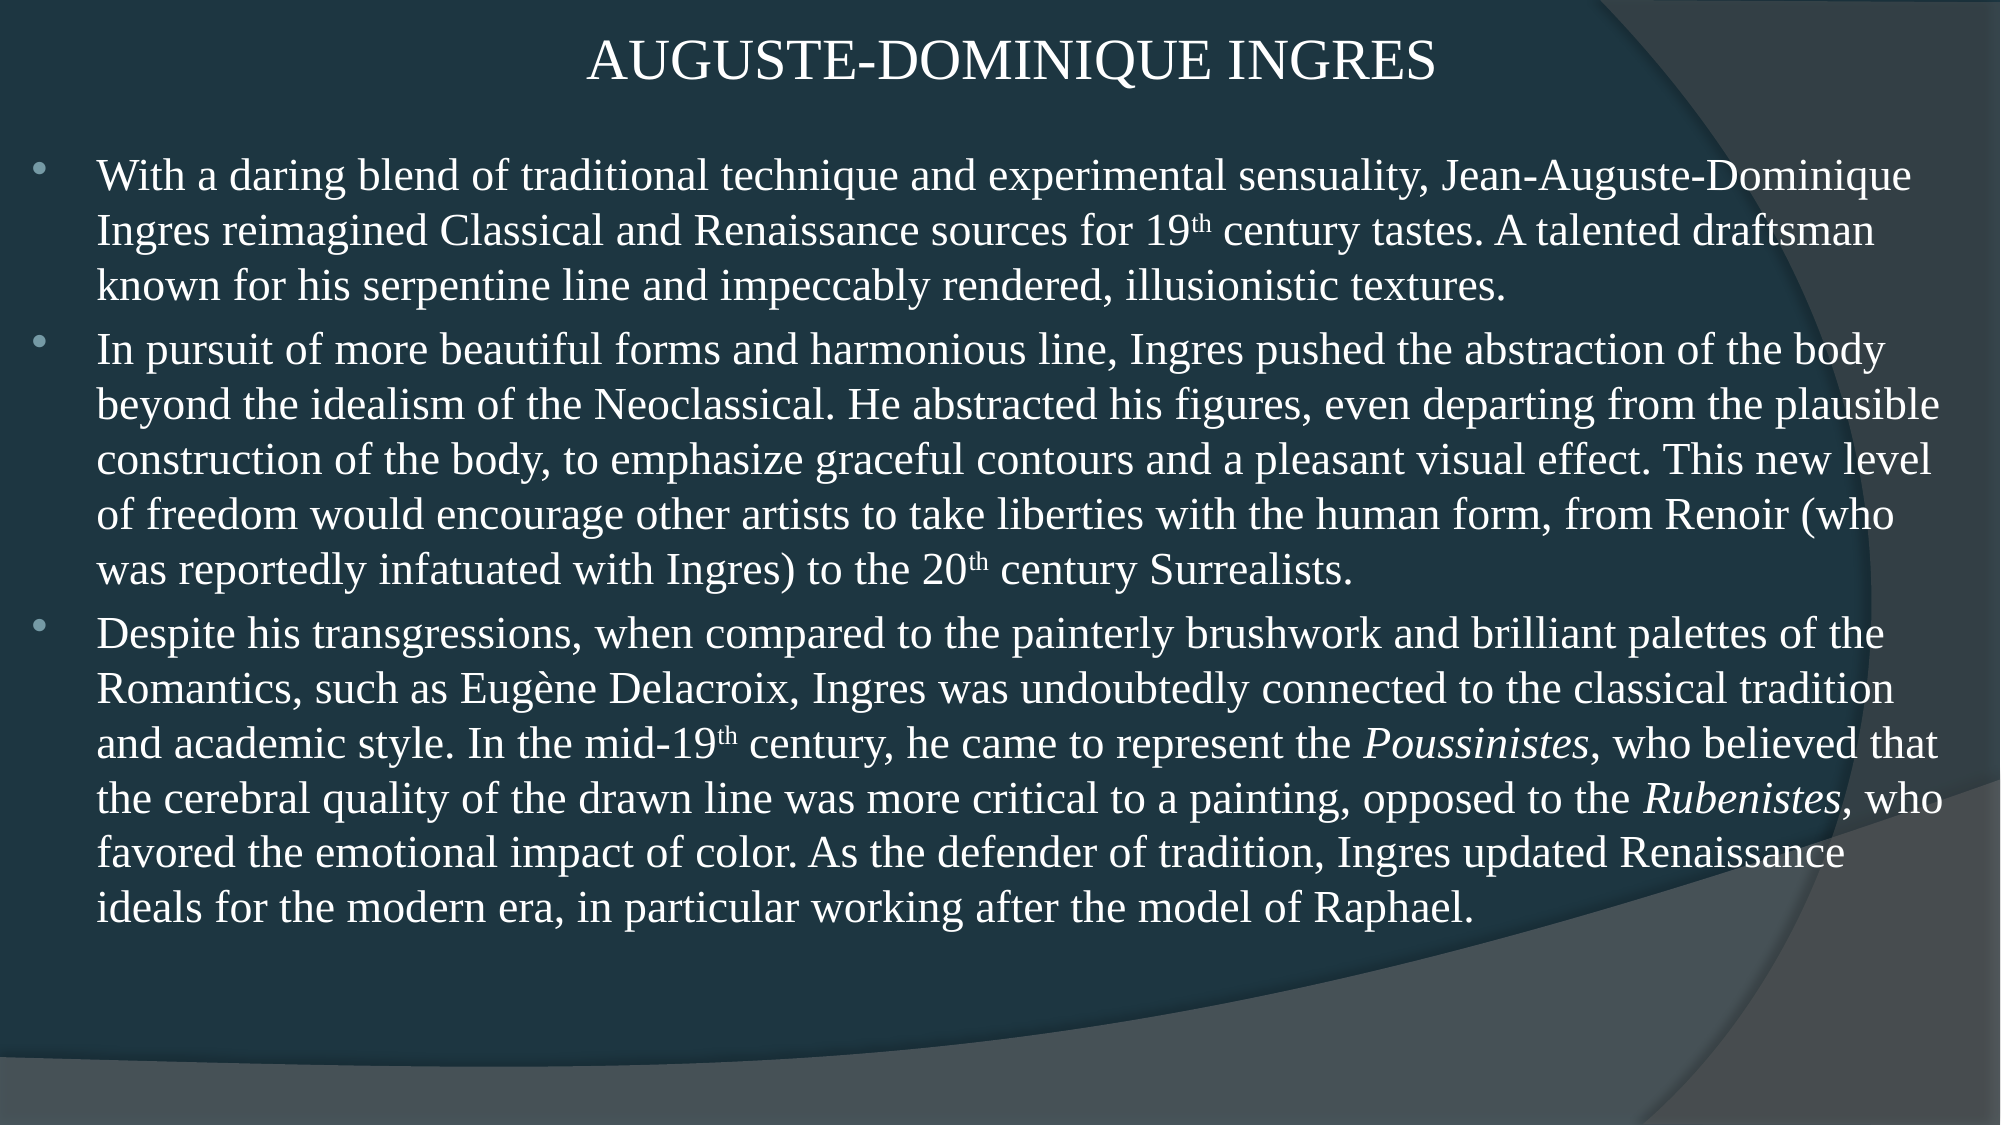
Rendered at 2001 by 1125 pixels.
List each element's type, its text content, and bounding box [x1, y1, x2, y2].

list With a daring blend of traditional technique and experimental sensuality, Jean-Auguste-Dominique Ingres reimagined Classical and Renaissance sources for 19th century tastes. A talented draftsman known for his serpentine line and impeccably rendered, illusionistic textures. In pursuit of more beautiful forms and harmonious line, Ingres pushed the abstraction of the body beyond the idealism of the Neoclassical. He abstracted his figures, even departing from the plausible construction of the body, to emphasize graceful contours and a pleasant visual effect. This new level of freedom would encourage other artists to take liberties with the human form, from Renoir (who was reportedly infatuated with Ingres) to the 20th century Surrealists. Despite his transgressions, when compared to the painterly brushwork and brilliant palettes of the Romantics, such as Eugène Delacroix, Ingres was undoubtedly connected to the classical tradition and academic style. In the mid-19th century, he came to represent the Poussinistes, who believed that the cerebral quality of the drawn line was more critical to a painting, opposed to the Rubenistes, who favored the emotional impact of color. As the defender of tradition, Ingres updated Renaissance ideals for the modern era, in particular working after the model of Raphael. [12, 137, 1975, 1075]
title AUGUSTE-DOMINIQUE INGRES [99, 12, 1925, 100]
